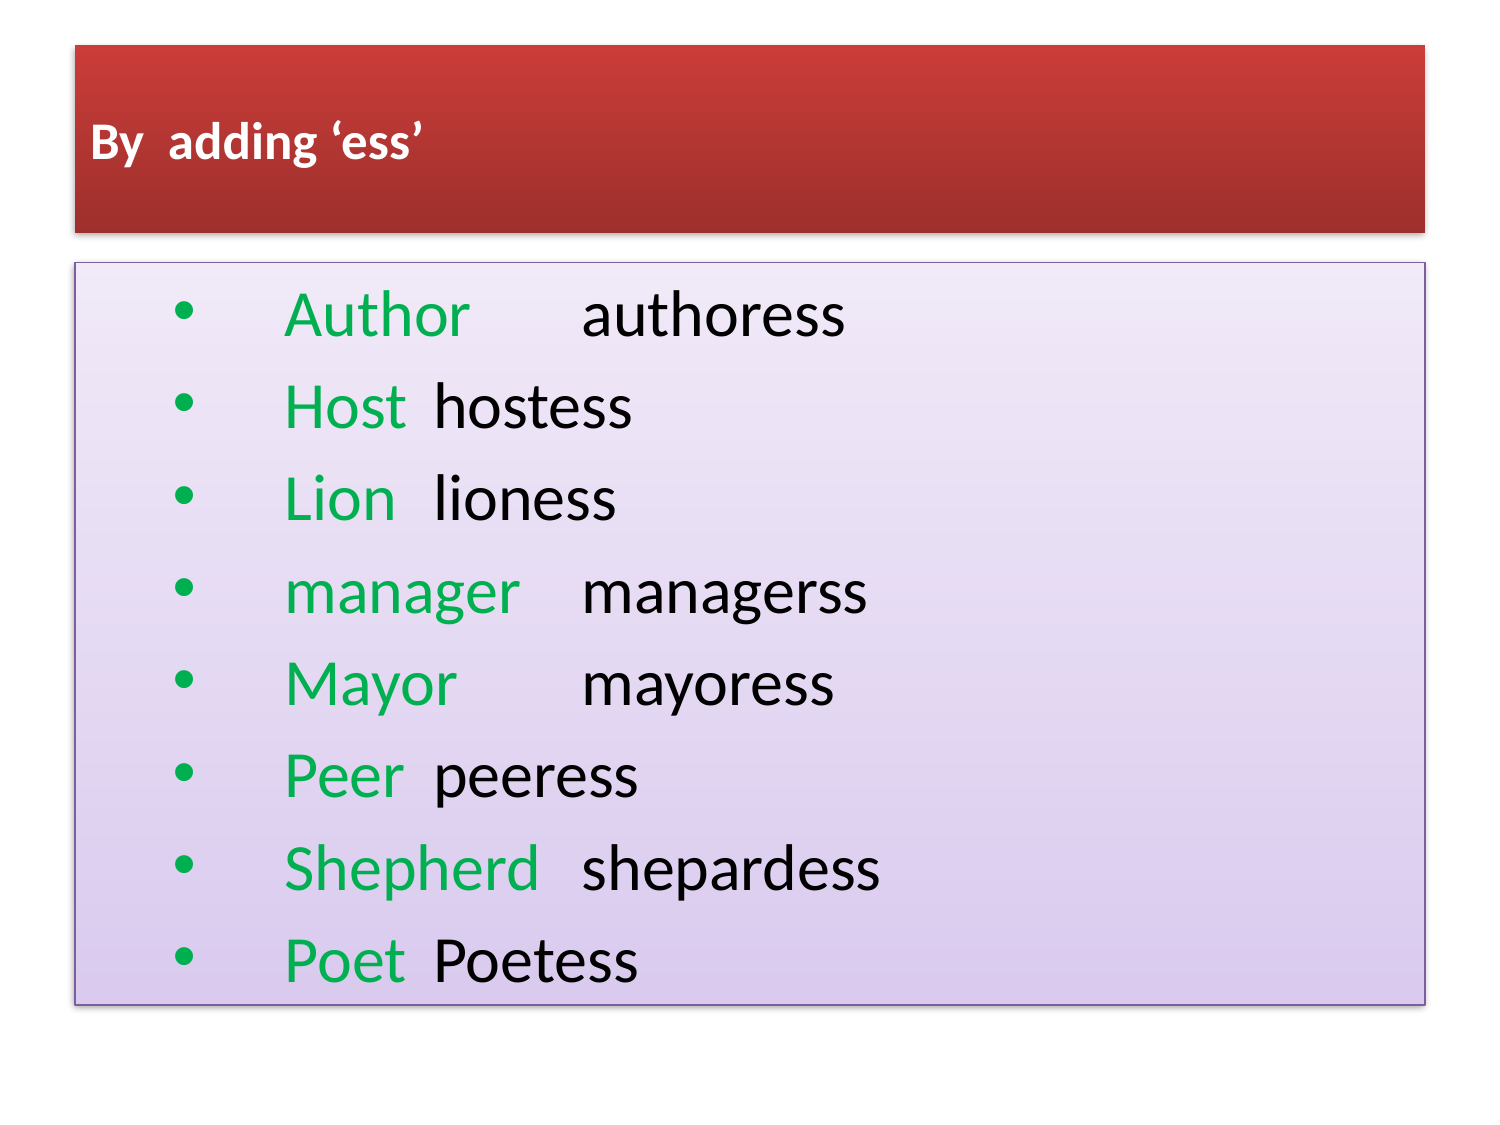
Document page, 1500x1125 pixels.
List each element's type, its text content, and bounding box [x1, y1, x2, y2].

list Author authoress Host hostess Lion lioness manager managerss Mayor mayoress Peer peeress Shepherd shepardess Poet Poetess [74, 262, 1426, 1006]
title By adding ‘ess’ [75, 45, 1425, 233]
